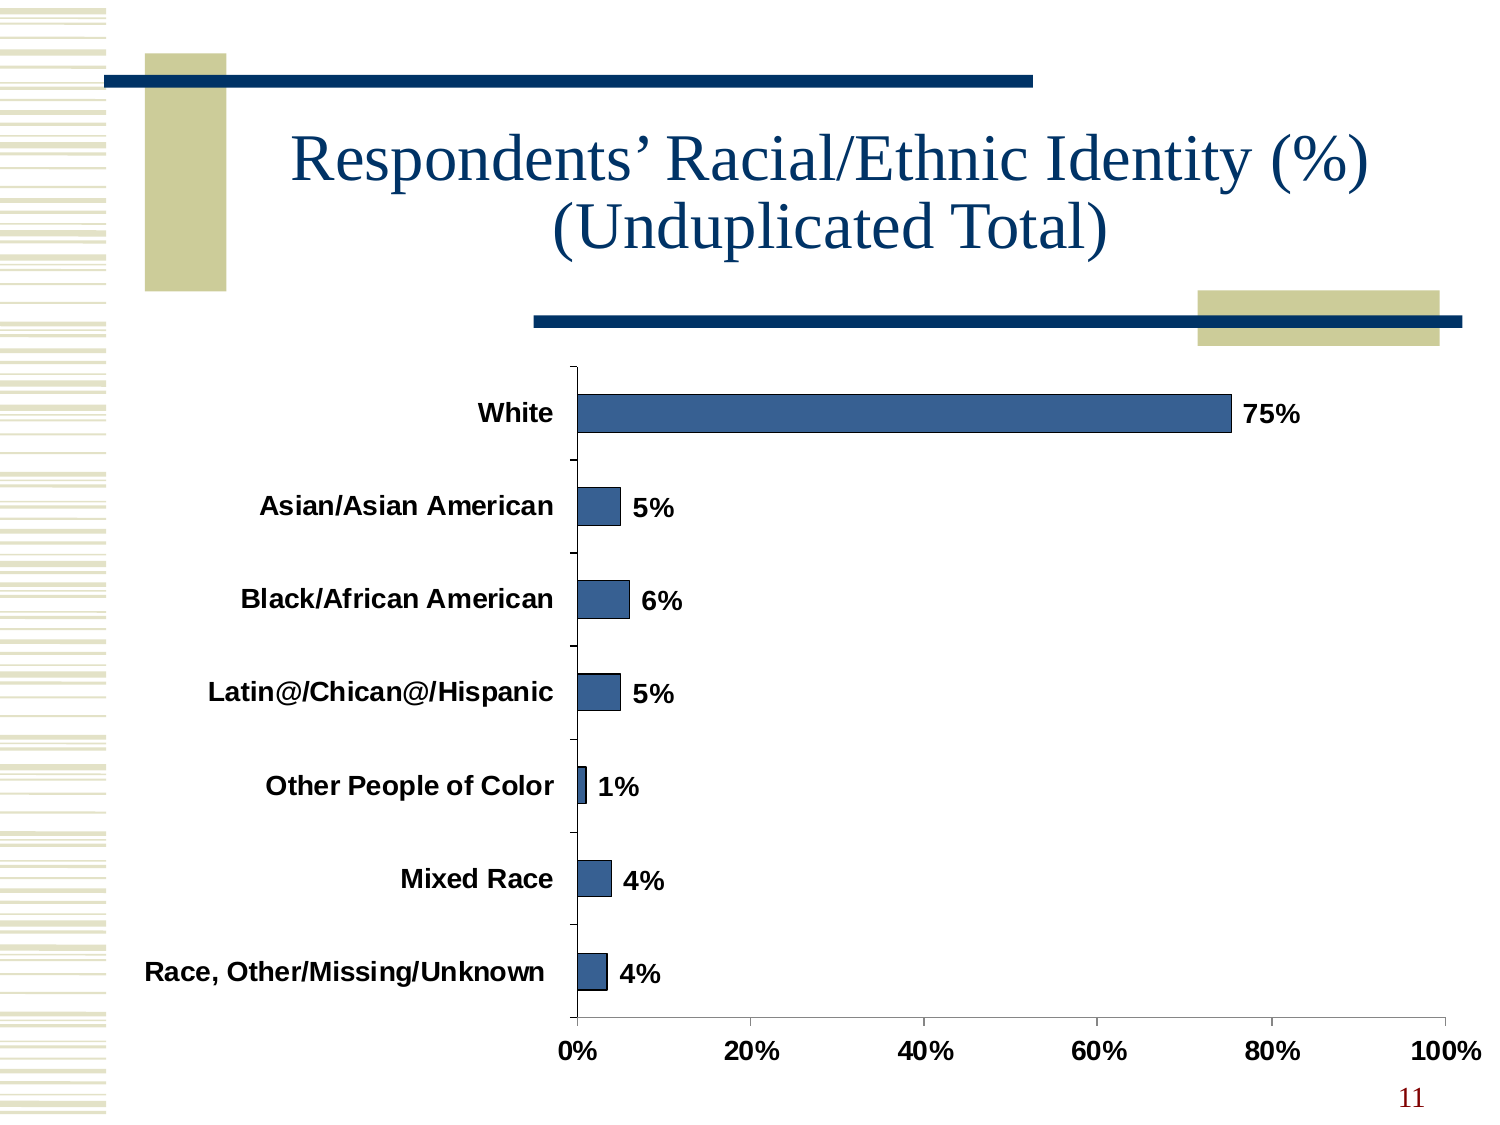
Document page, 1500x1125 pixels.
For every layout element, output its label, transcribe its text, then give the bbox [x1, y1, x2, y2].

title Respondents’ Racial/Ethnic Identity (%) (Unduplicated Total) [200, 99, 1463, 288]
slide_number 11 [1080, 1085, 1442, 1122]
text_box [124, 349, 1500, 1076]
